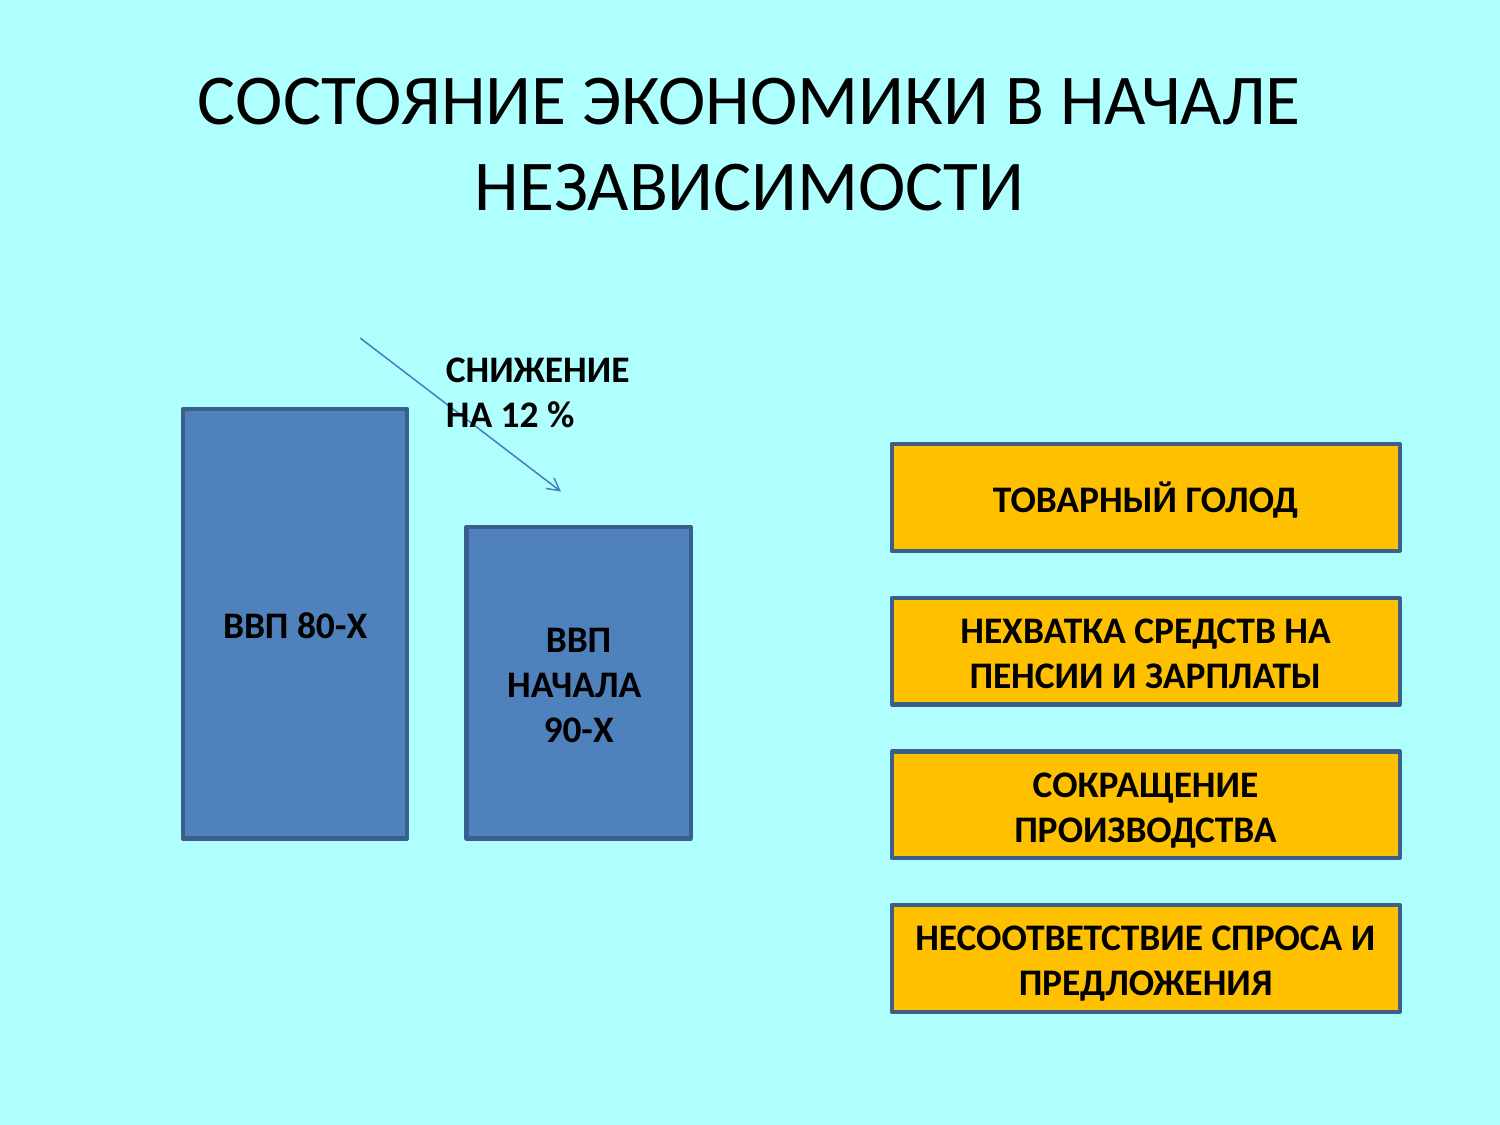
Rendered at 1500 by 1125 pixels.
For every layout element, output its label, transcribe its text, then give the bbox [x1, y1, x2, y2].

text_box СНИЖЕНИЕ НА 12 % [563, 338, 691, 443]
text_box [359, 337, 562, 492]
text_box ВВП НАЧАЛА 90-Х [464, 525, 693, 841]
text_box НЕСООТВЕТСТВИЕ СПРОСА И ПРЕДЛОЖЕНИЯ [890, 903, 1402, 1014]
title СОСТОЯНИЕ ЭКОНОМИКИ В НАЧАЛЕ НЕЗАВИСИМОСТИ [75, 45, 1425, 233]
text_box НЕХВАТКА СРЕДСТВ НА ПЕНСИИ И ЗАРПЛАТЫ [890, 596, 1402, 707]
text_box ТОВАРНЫЙ ГОЛОД [890, 442, 1402, 553]
text_box СОКРАЩЕНИЕ ПРОИЗВОДСТВА [890, 749, 1402, 860]
text_box ВВП 80-Х [181, 407, 409, 841]
